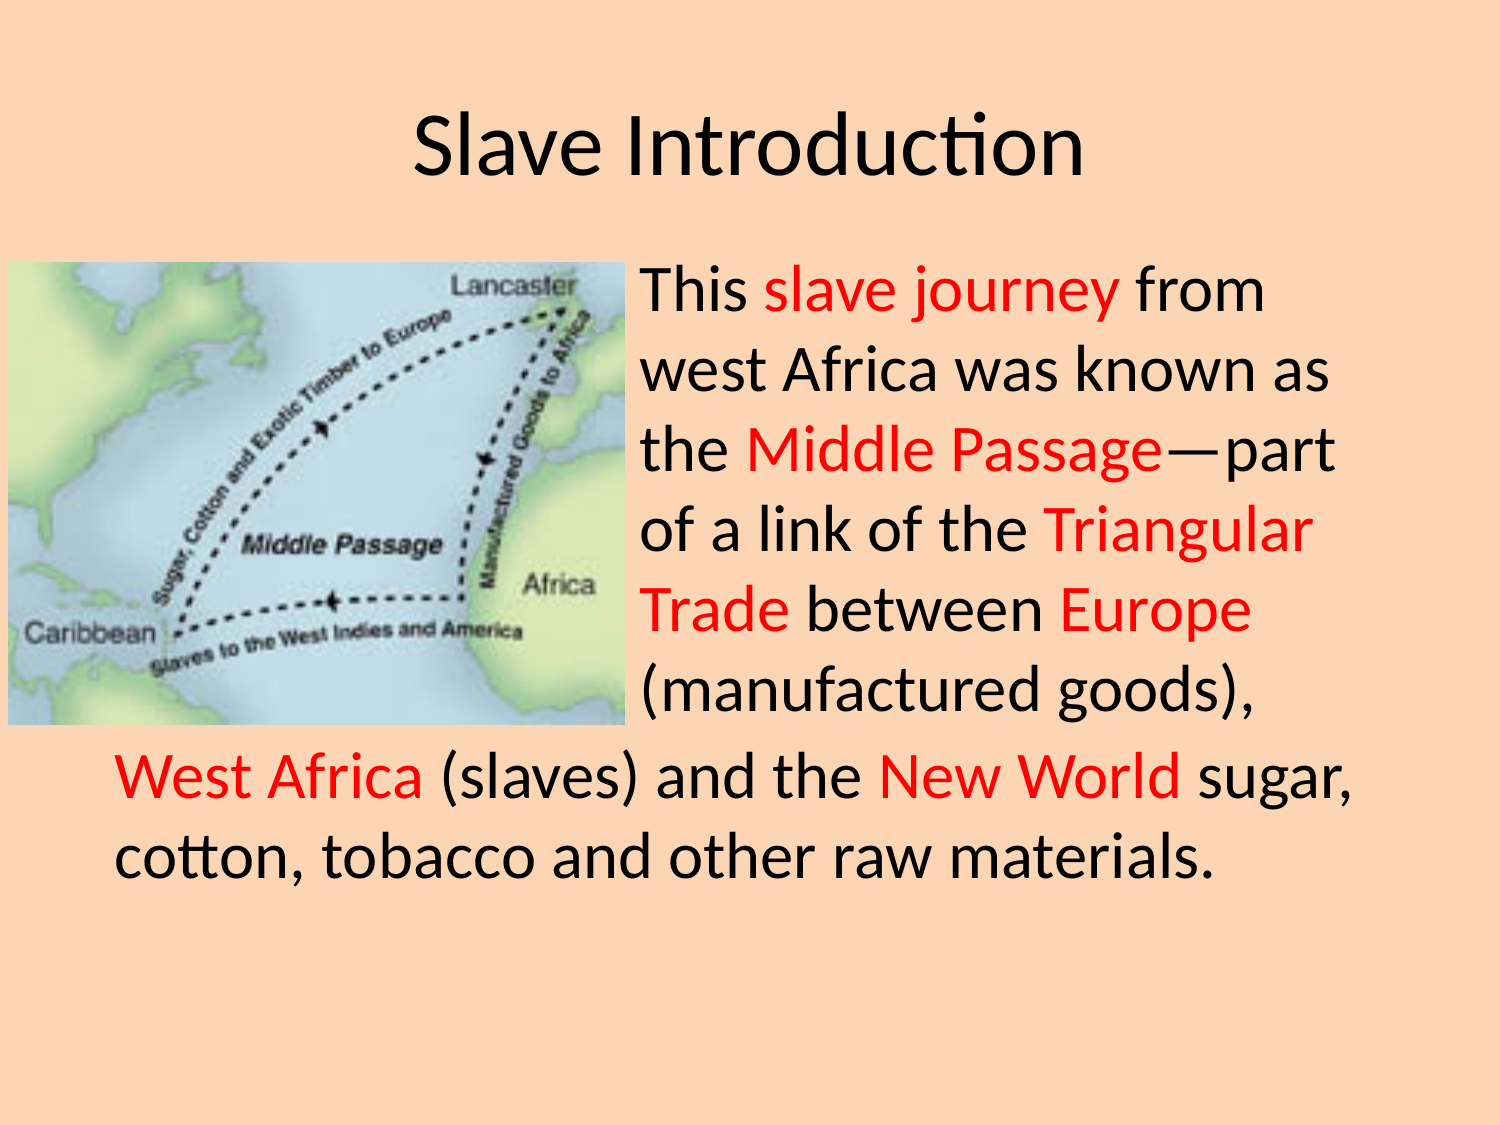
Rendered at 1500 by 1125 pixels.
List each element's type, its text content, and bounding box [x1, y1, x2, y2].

text_box This slave journey from west Africa was known as the Middle Passage—part of a link of the Triangular Trade between Europe (manufactured goods), [624, 237, 1413, 724]
title Slave Introduction [74, 44, 1426, 233]
picture [8, 262, 626, 726]
text_box West Africa (slaves) and the New World sugar, cotton, tobacco and other raw materials. [99, 724, 1413, 900]
